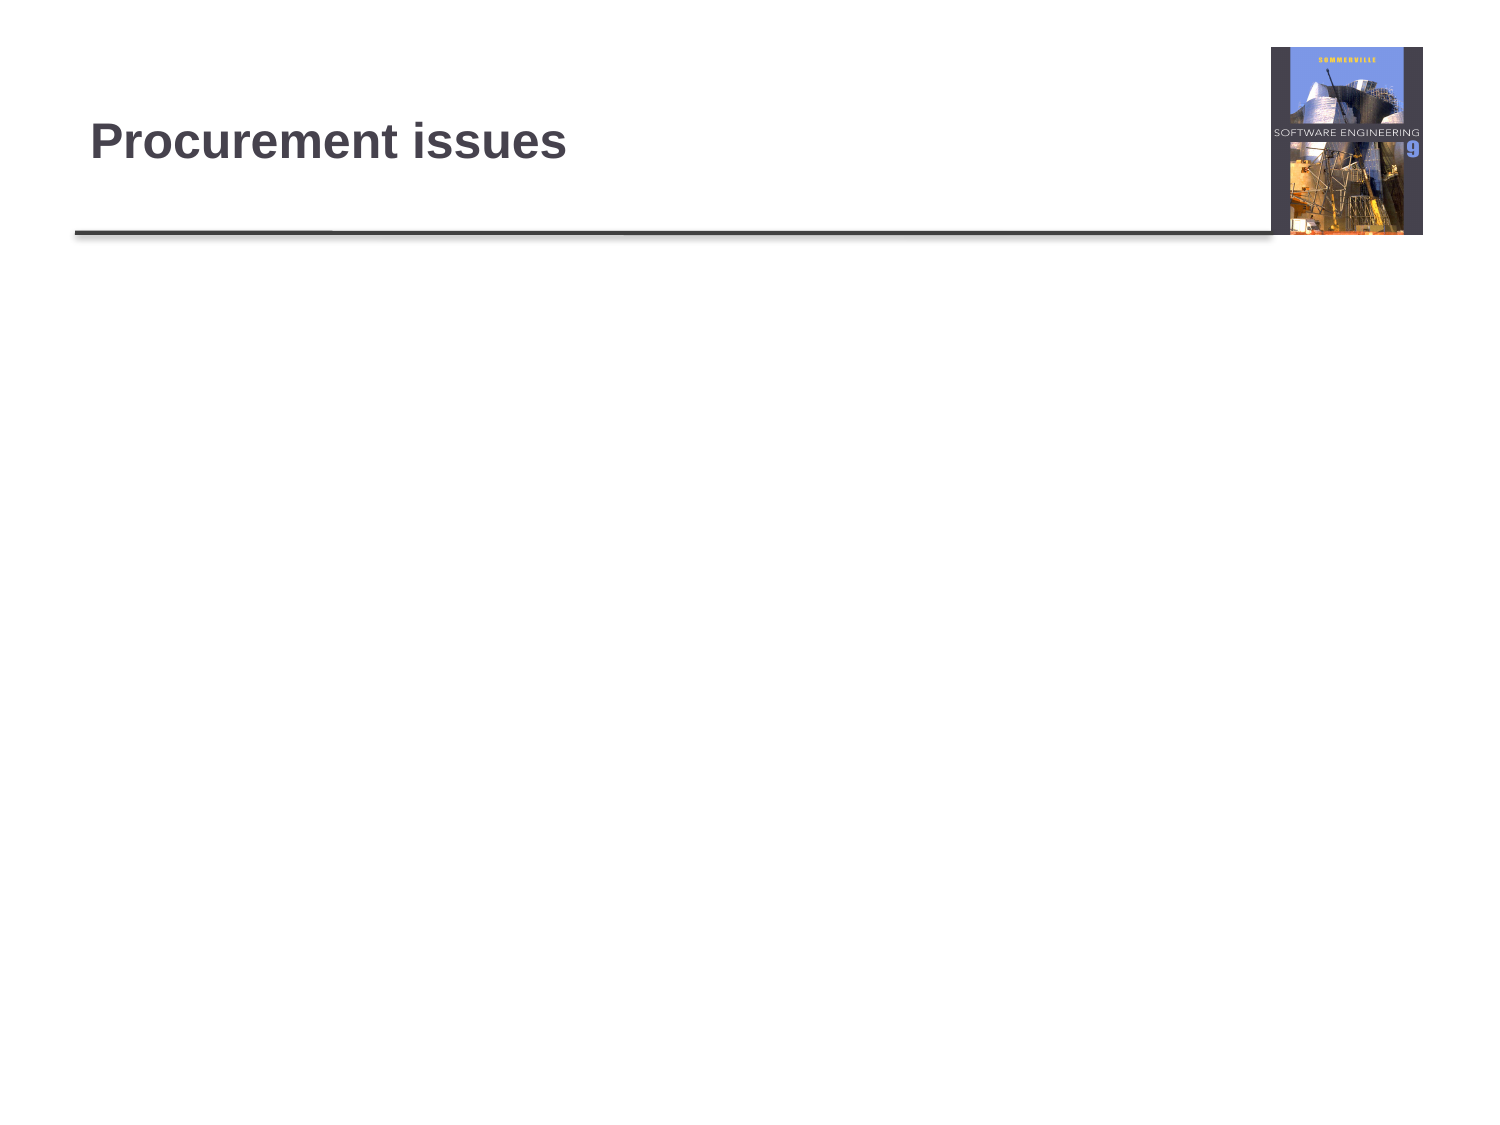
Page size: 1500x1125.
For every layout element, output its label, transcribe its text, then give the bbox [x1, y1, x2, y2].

picture [1272, 47, 1423, 235]
title Procurement issues [74, 44, 1272, 233]
